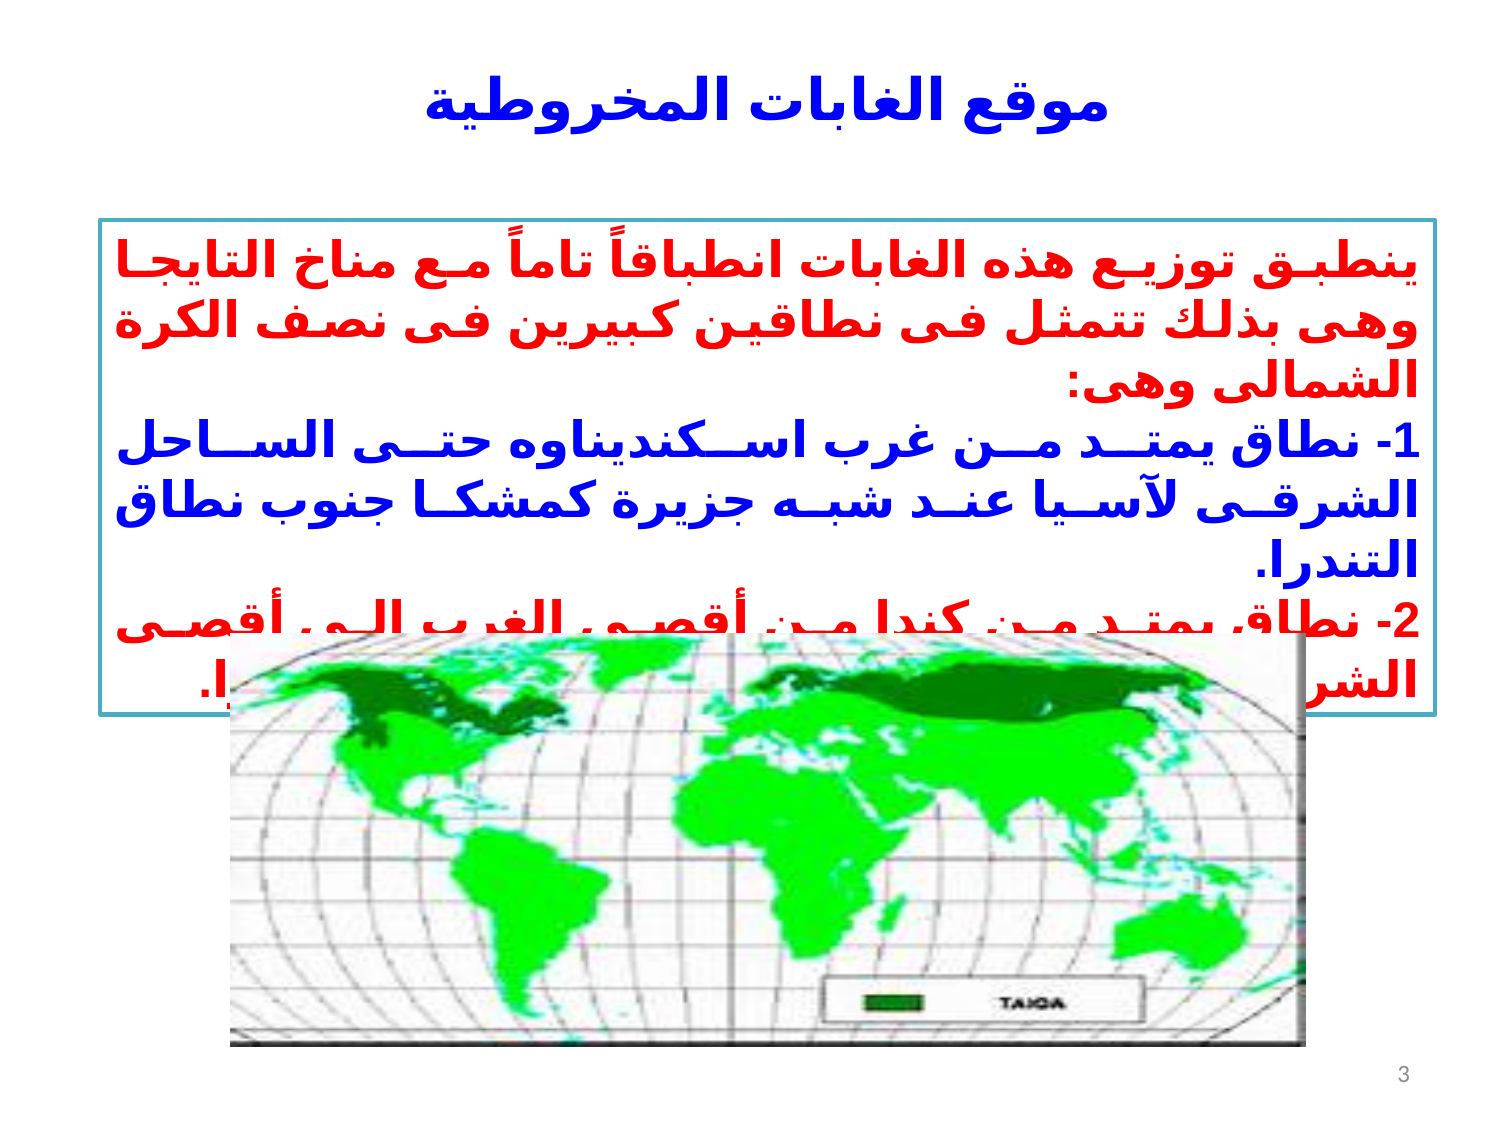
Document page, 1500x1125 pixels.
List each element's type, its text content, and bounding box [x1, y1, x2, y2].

text_box ينطبق توزيع هذه الغابات انطباقاً تاماً مع مناخ التايجا وهى بذلك تتمثل فى نطاقين كبيرين فى نصف الكرة الشمالى وهى: 1- نطاق يمتد من غرب اسكنديناوه حتى الساحل الشرقى لآسيا عند شبه جزيرة كمشكا جنوب نطاق التندرا. 2- نطاق يمتد من كندا من أقصى الغرب الى أقصى الشرق حتى شبه جزيرة لبرادور جنوب نطاق التندرا. [98, 218, 1437, 717]
text_box موقع الغابات المخروطية [408, 54, 1127, 140]
slide_number 3 [1074, 1042, 1425, 1103]
picture [229, 633, 1306, 1048]
